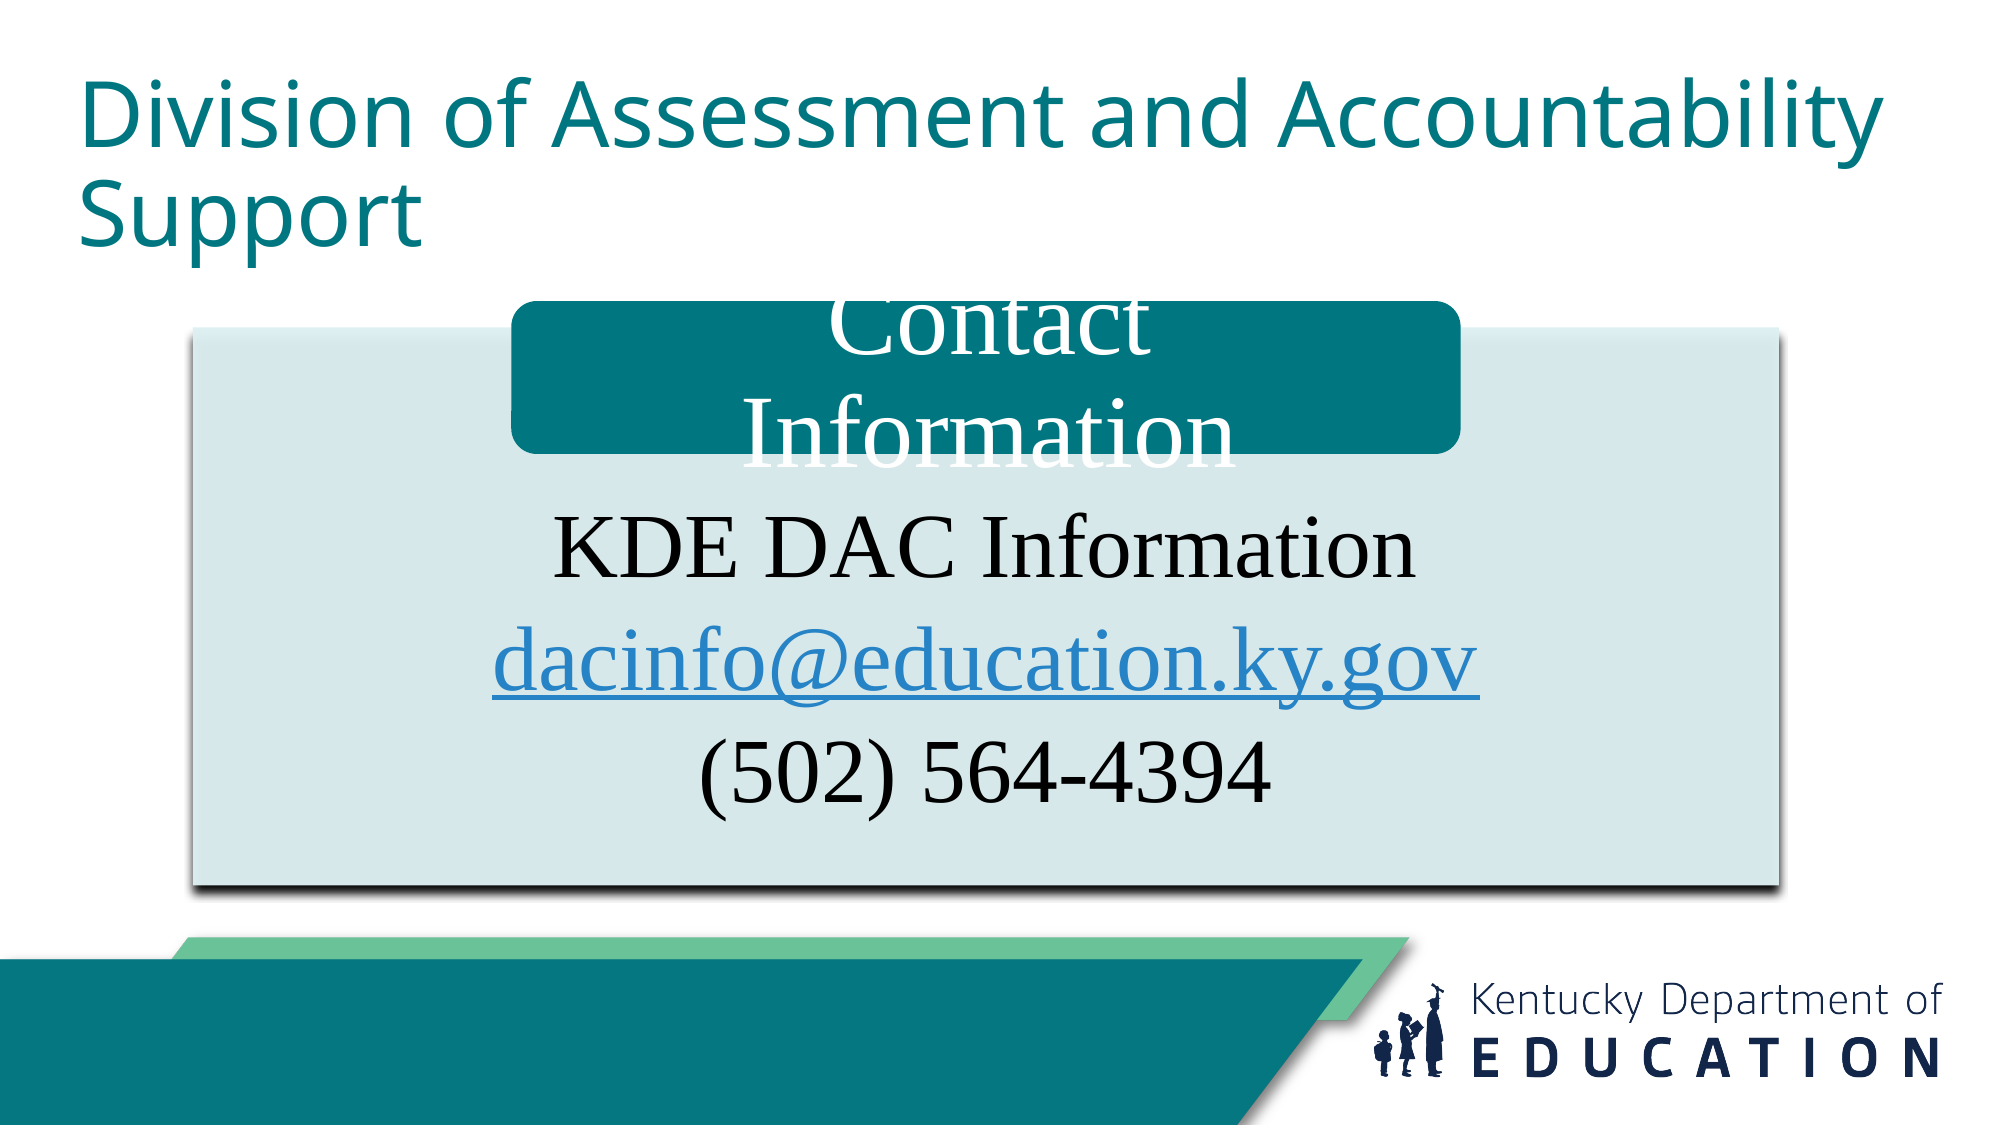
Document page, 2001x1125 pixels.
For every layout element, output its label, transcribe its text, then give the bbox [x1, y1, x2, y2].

title Division of Assessment and Accountability Support [62, 58, 1938, 276]
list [192, 300, 1779, 886]
picture [0, 0, 2001, 1125]
